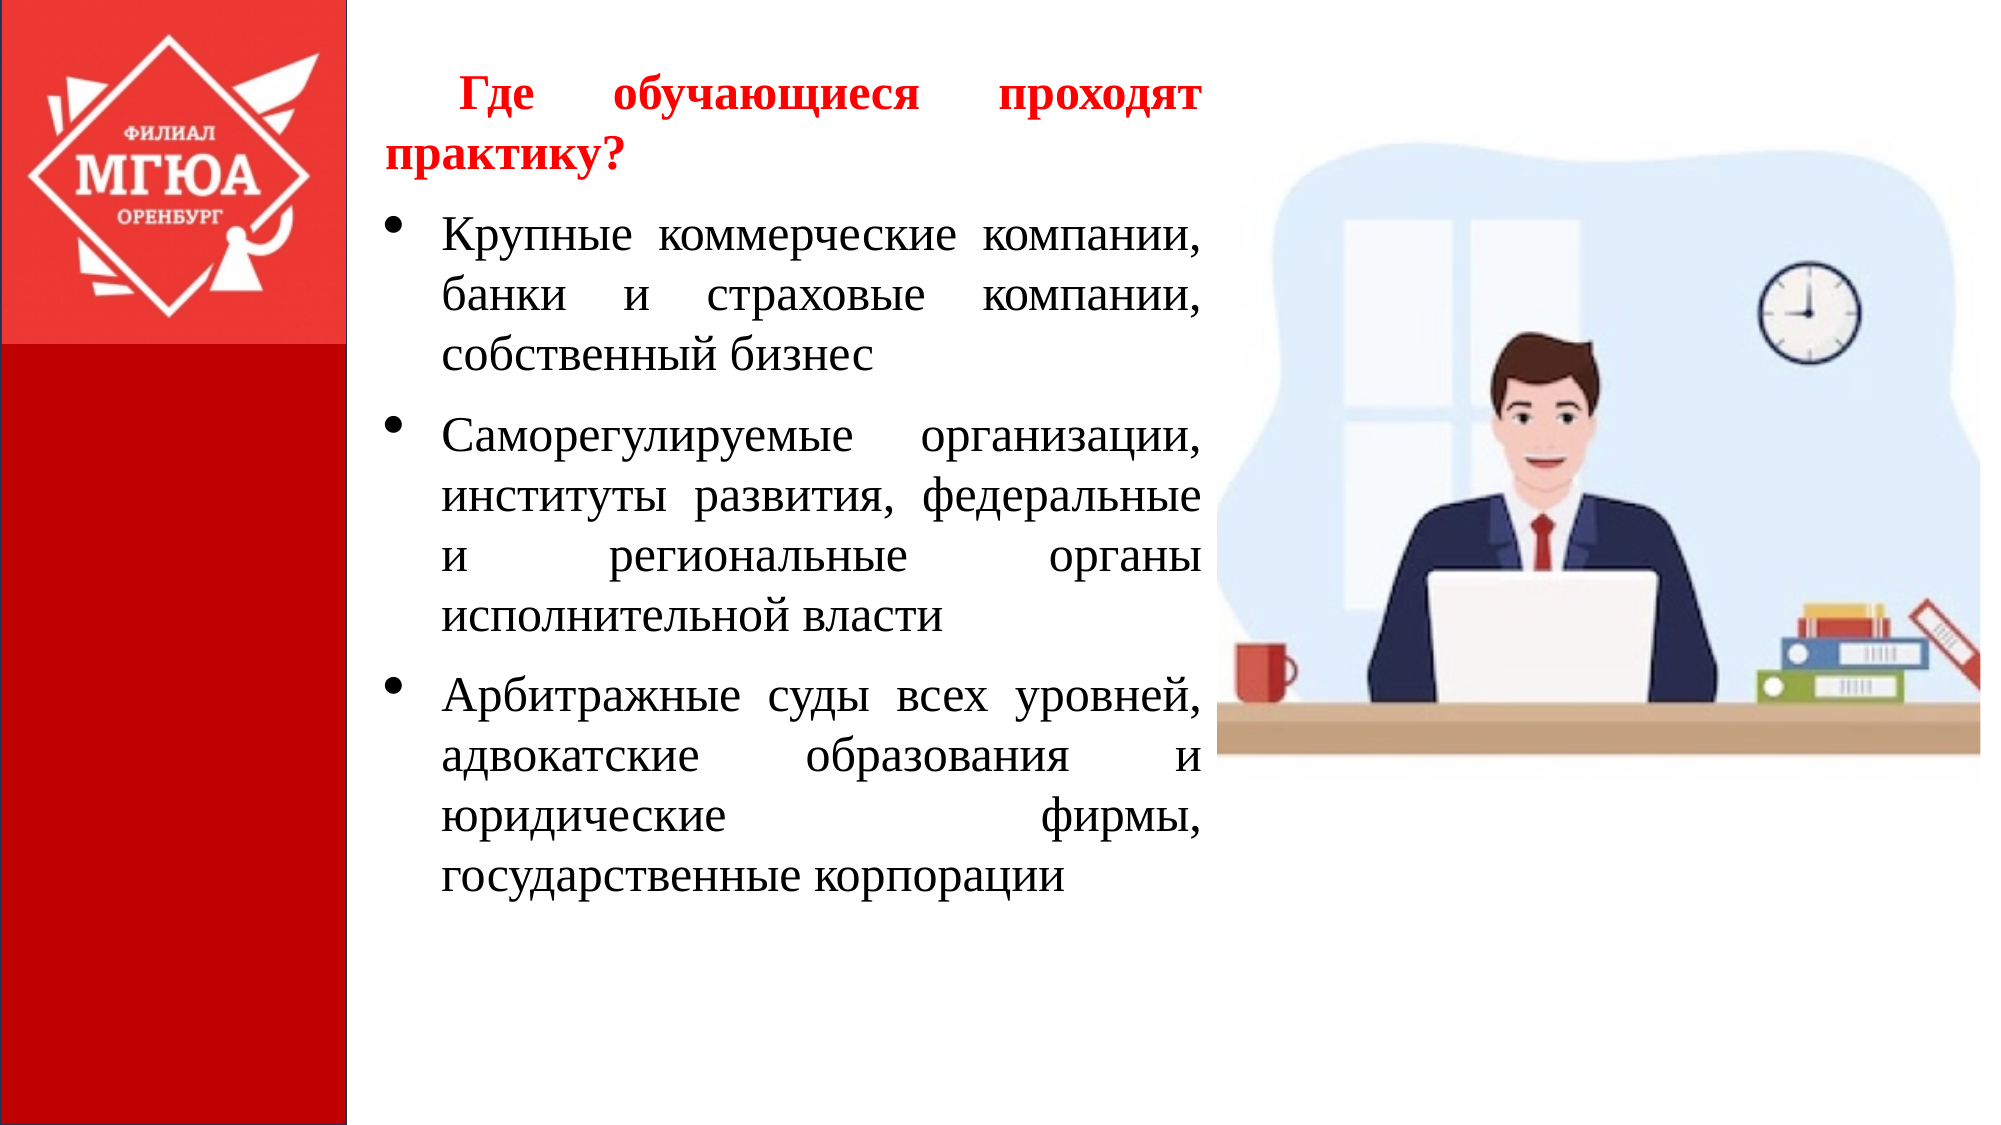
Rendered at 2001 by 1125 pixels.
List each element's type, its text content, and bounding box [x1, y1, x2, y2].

list Где обучающиеся проходят практику? Крупные коммерческие компании, банки и страховые компании, собственный бизнес Саморегулируемые организации, институты развития, федеральные и региональные органы исполнительной власти Арбитражные суды всех уровней, адвокатские образования и юридические фирмы, государственные корпорации [370, 51, 1218, 1118]
picture [1217, 51, 1981, 852]
picture [1, 0, 346, 344]
text_box [0, 0, 347, 1125]
